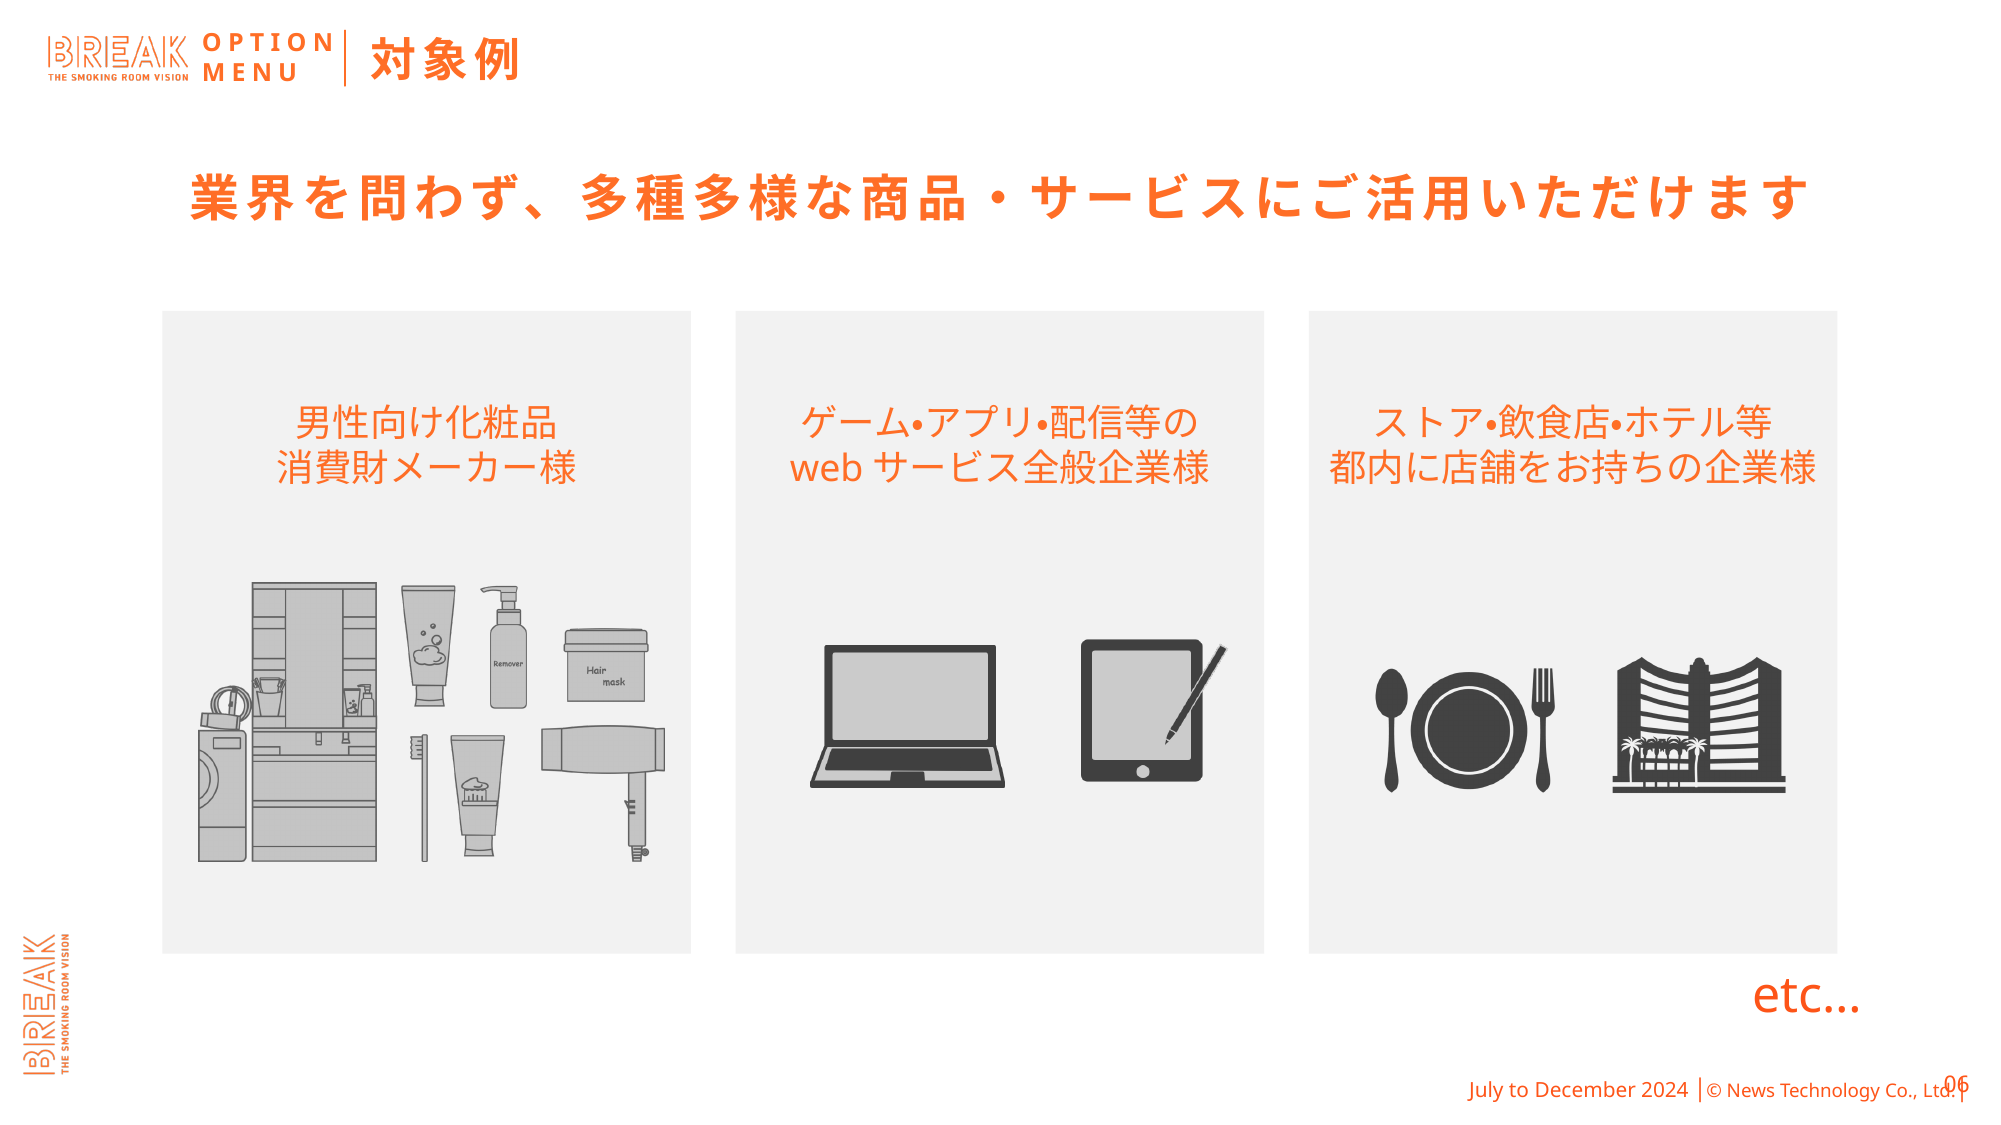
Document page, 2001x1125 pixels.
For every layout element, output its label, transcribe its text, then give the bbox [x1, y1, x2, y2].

picture [0, 928, 123, 1082]
picture [40, 30, 195, 87]
text_box 対象例 [355, 34, 507, 82]
picture [1330, 593, 1803, 859]
text_box etc… [1731, 909, 1883, 1056]
text_box [1308, 310, 1838, 955]
text_box [735, 310, 1265, 955]
text_box OPTION MENU [186, 18, 360, 94]
text_box 業界を問わず、多種多様な商品・サービスにご活用いただけます [924, 120, 1076, 272]
picture [810, 616, 1243, 828]
text_box July to December 2024 │© News Technology Co., Ltd.│ [1278, 1056, 2000, 1109]
picture [197, 582, 665, 862]
text_box ゲーム・アプリ・配信等の webサービス全般企業様 [924, 368, 1076, 520]
text_box ストア・飲食店・ホテル等 都内に店舗をお持ちの企業様 [1497, 368, 1649, 520]
text_box [162, 310, 692, 955]
text_box 男性向け化粧品 消費財メーカー様 [351, 368, 503, 520]
